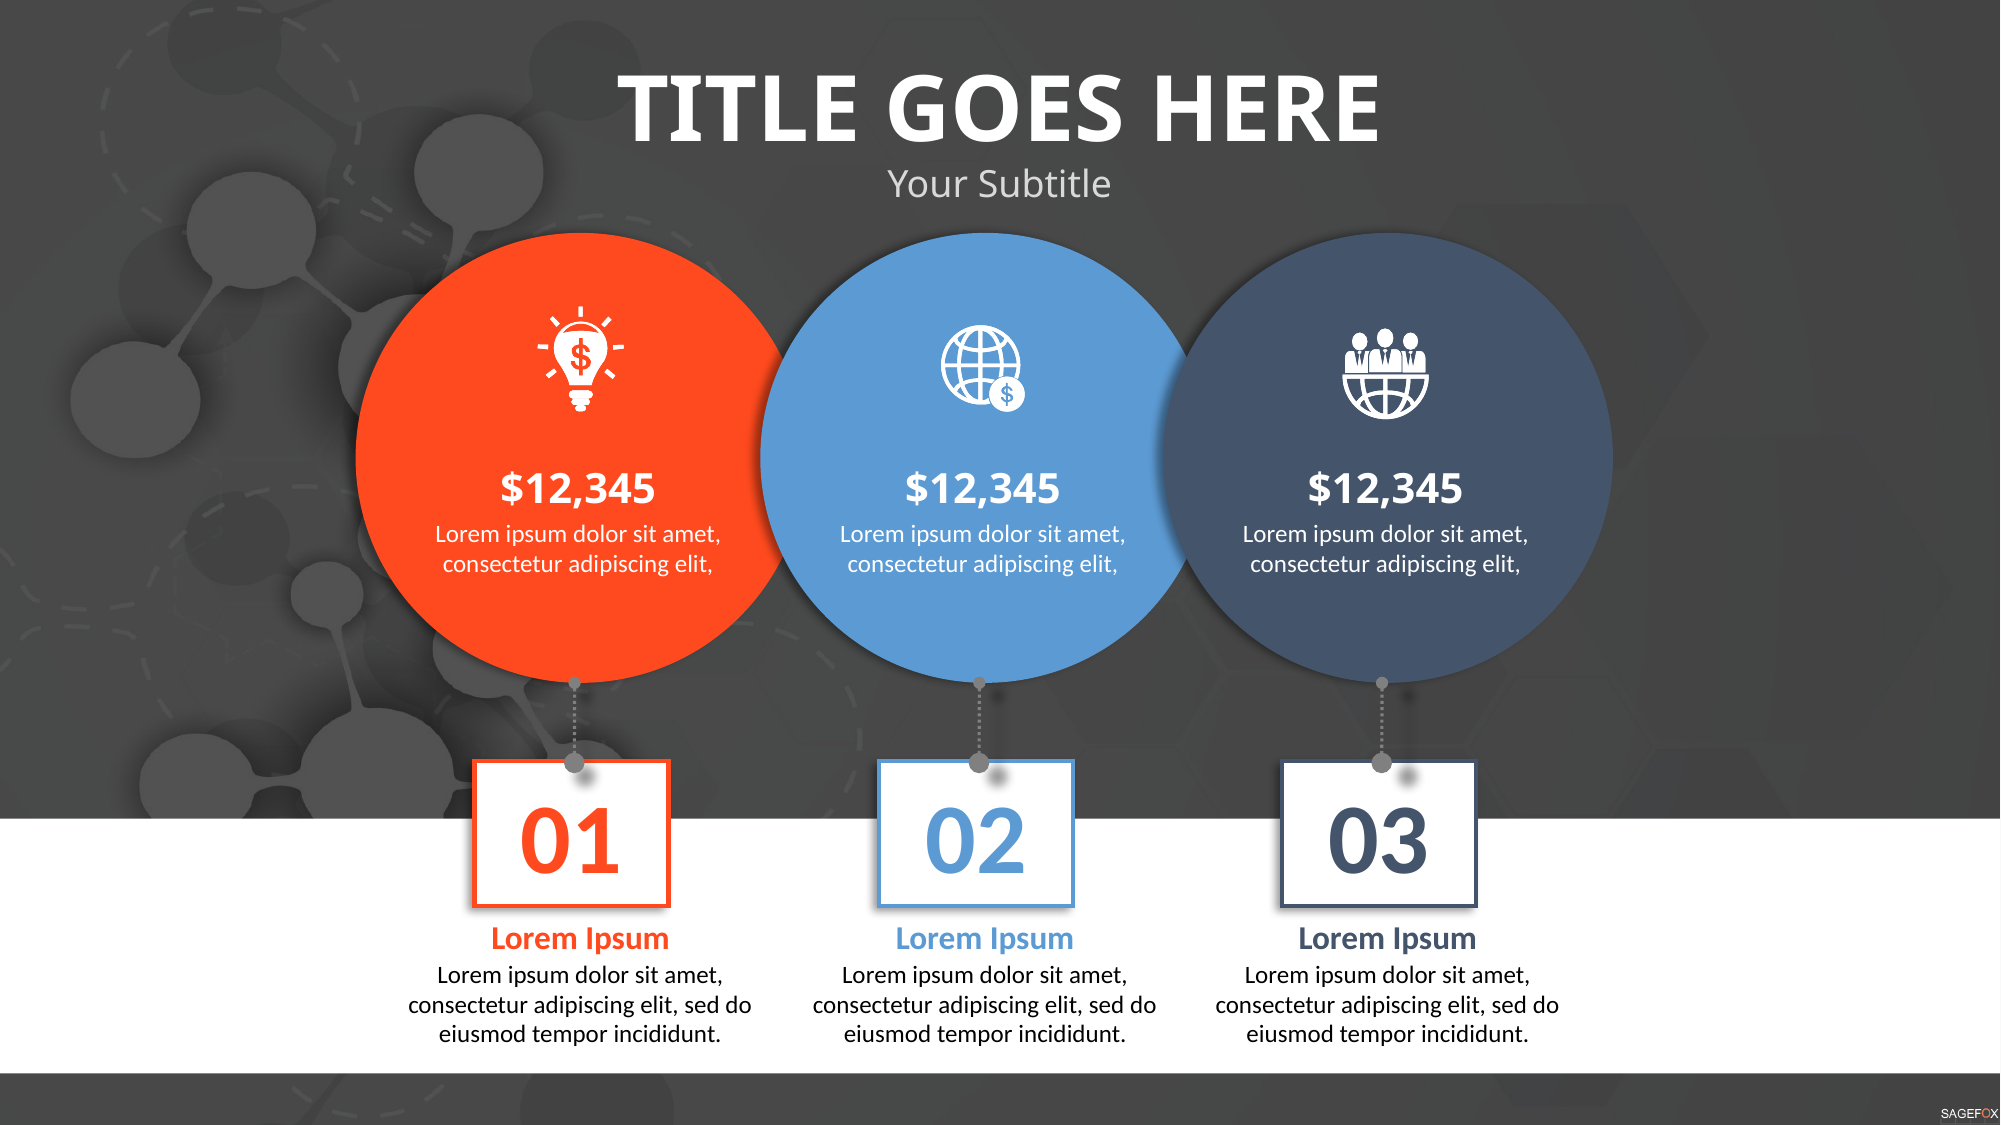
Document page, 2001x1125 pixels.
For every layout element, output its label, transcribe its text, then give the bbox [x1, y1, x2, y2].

text_box $12,345 Lorem ipsum dolor sit amet, consectetur adipiscing elit, [408, 457, 748, 583]
text_box 03 [1281, 760, 1477, 907]
picture [0, 0, 2001, 1125]
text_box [402, 915, 759, 1049]
text_box 01 [473, 760, 670, 907]
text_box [1342, 328, 1429, 420]
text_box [1209, 915, 1567, 1049]
text_box TITLE GOES HERE Your Subtitle [548, 42, 1452, 212]
text_box [1161, 231, 1615, 684]
text_box [759, 231, 1181, 684]
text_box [537, 306, 624, 412]
text_box [0, 817, 2000, 1074]
text_box $12,345 Lorem ipsum dolor sit amet, consectetur adipiscing elit, [813, 457, 1153, 583]
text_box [806, 915, 1164, 1049]
text_box 02 [878, 760, 1074, 907]
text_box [941, 325, 1025, 412]
text_box [354, 231, 777, 684]
text_box $12,345 Lorem ipsum dolor sit amet, consectetur adipiscing elit, [1216, 457, 1556, 583]
